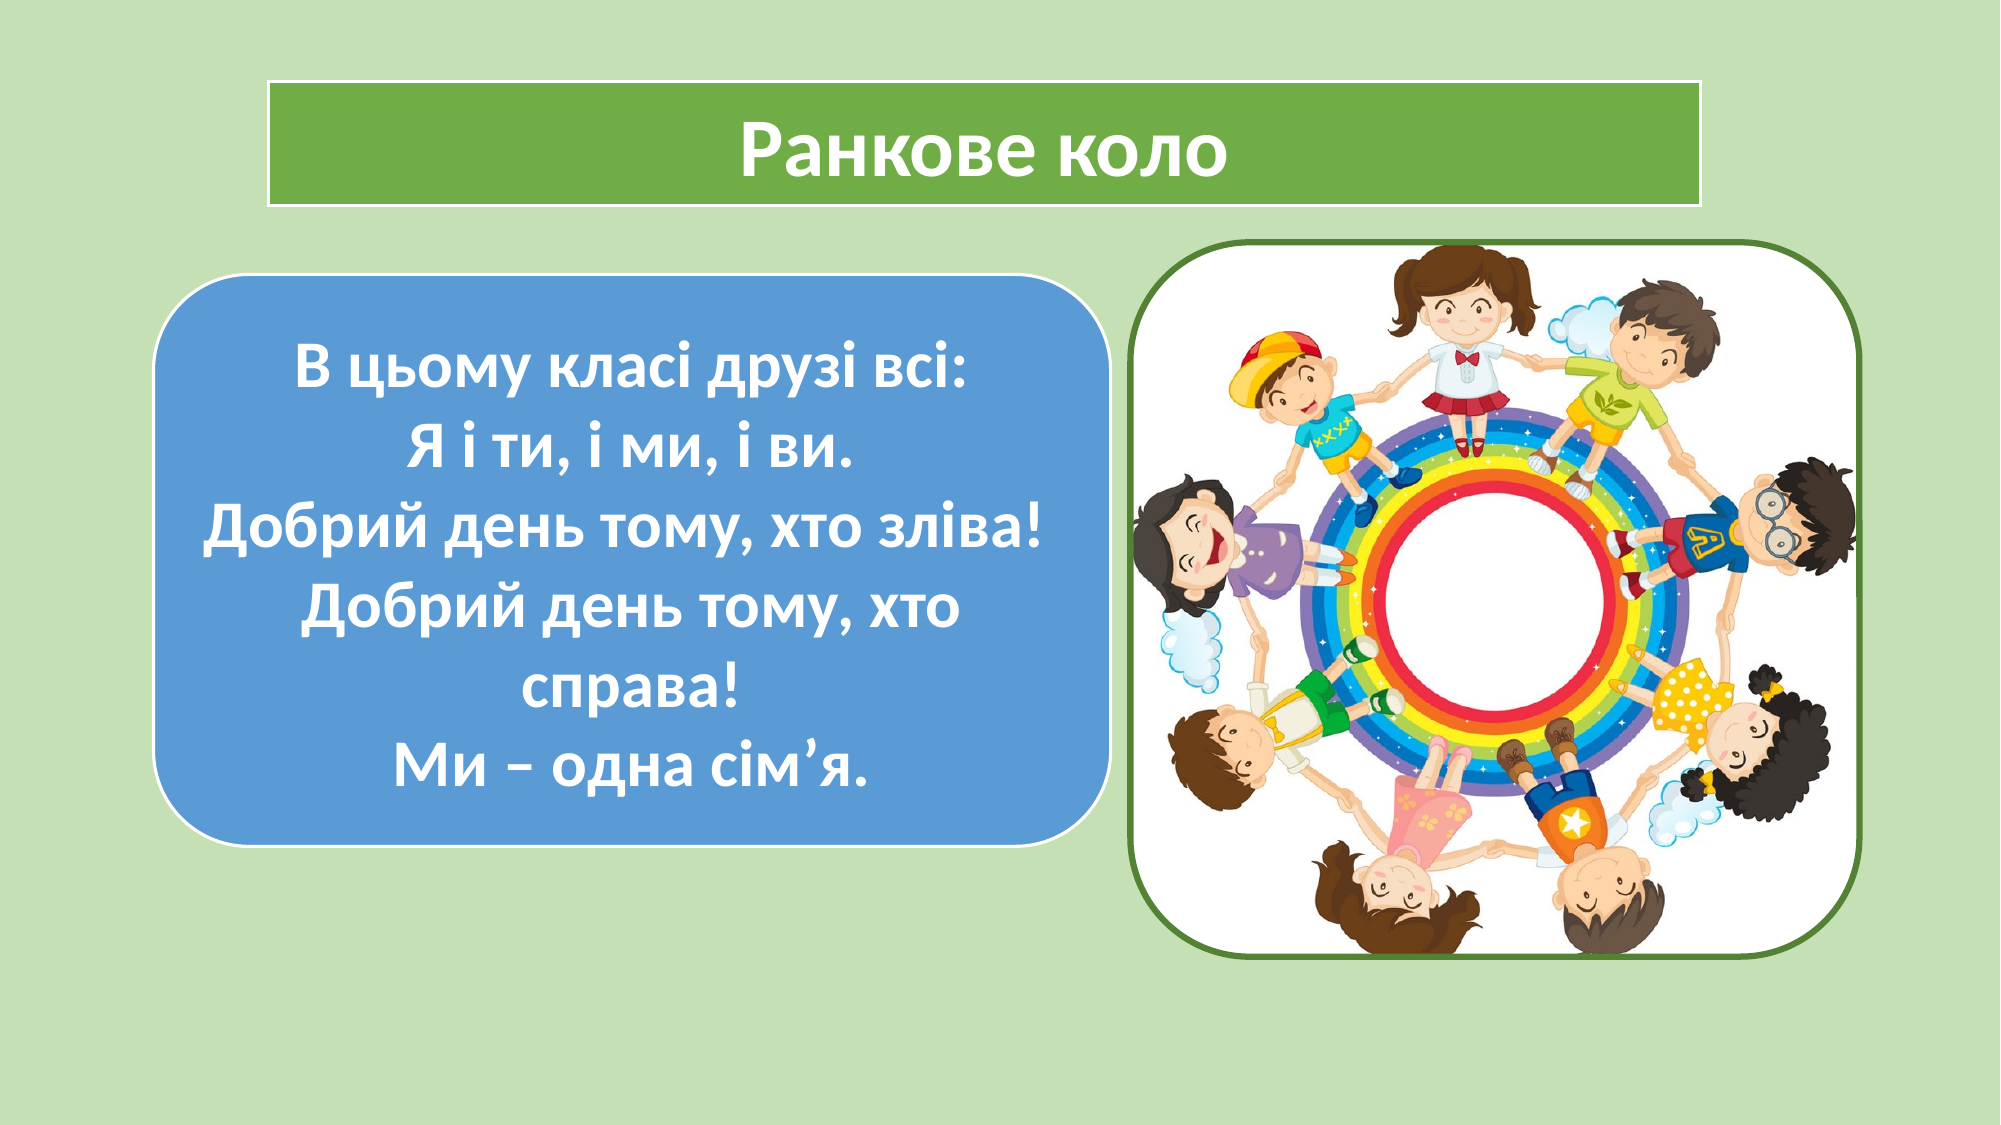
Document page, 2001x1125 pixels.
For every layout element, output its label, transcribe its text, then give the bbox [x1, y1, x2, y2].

text_box Ранкове коло [267, 80, 1702, 207]
text_box В цьому класі друзі всі: Я і ти, і ми, і ви. Добрий день тому, хто зліва! Добрий день тому, хто справа! Ми – одна сім’я. [151, 272, 1113, 848]
picture [1130, 242, 1860, 957]
